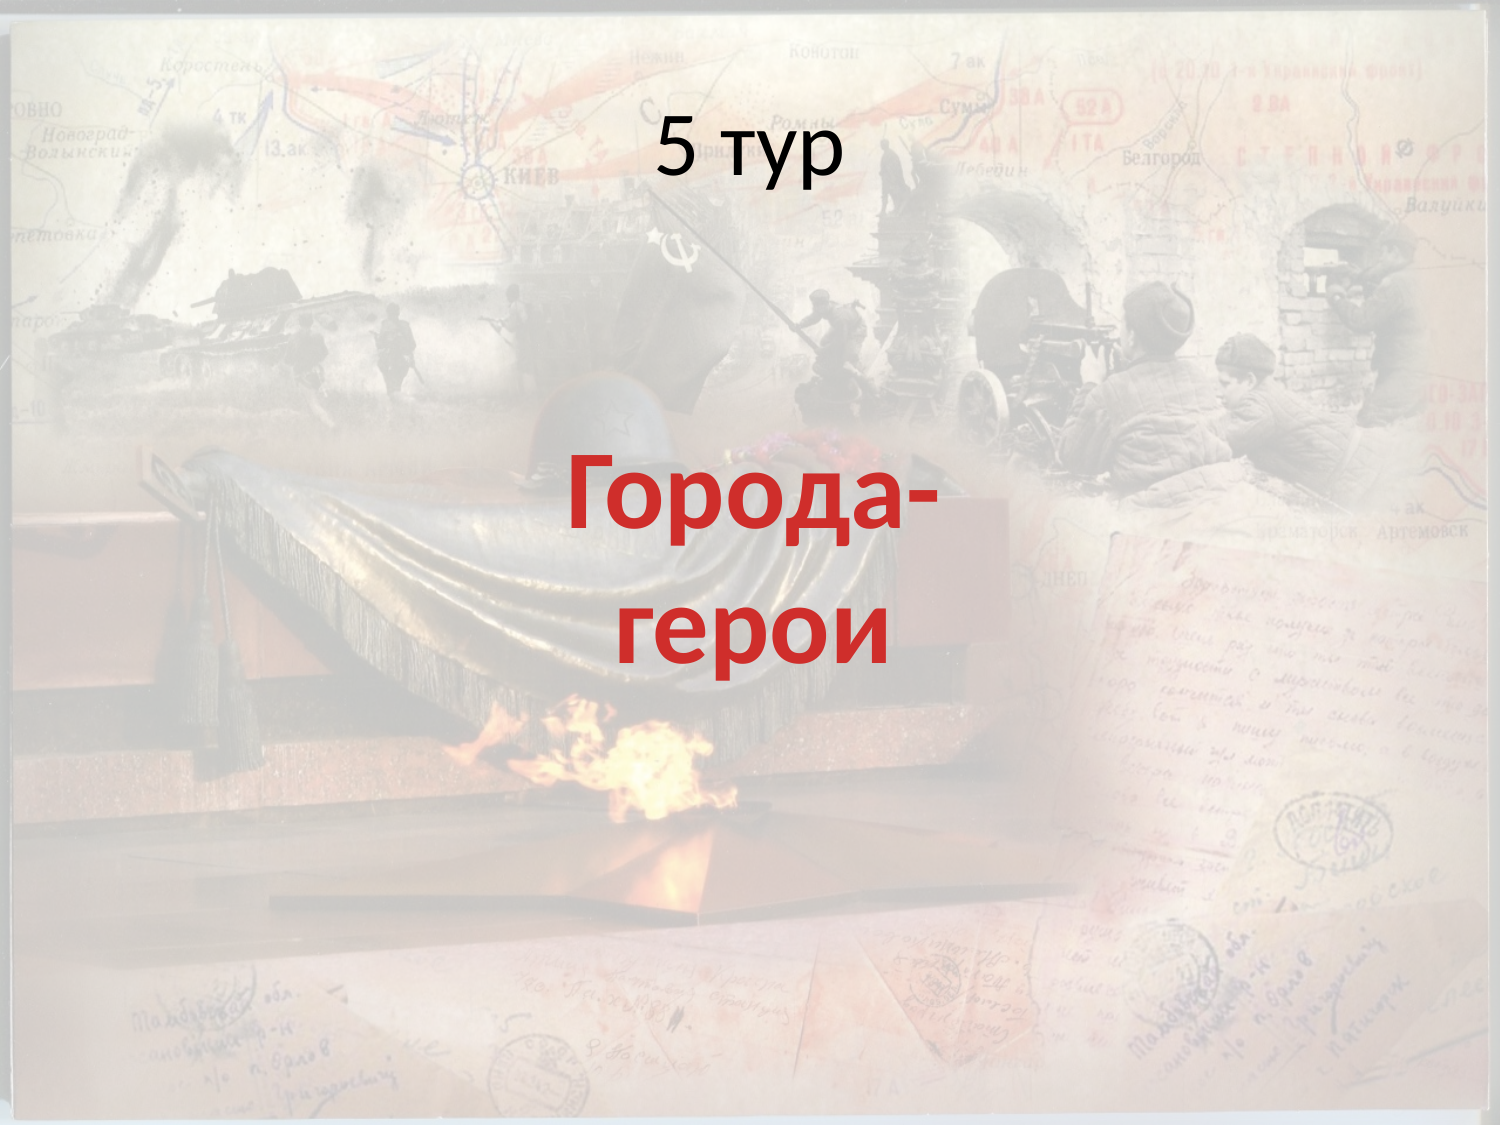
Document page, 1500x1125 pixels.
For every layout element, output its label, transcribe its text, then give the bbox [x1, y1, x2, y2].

text_box Города- герои [550, 408, 957, 694]
title 5 тур [75, 45, 1425, 233]
